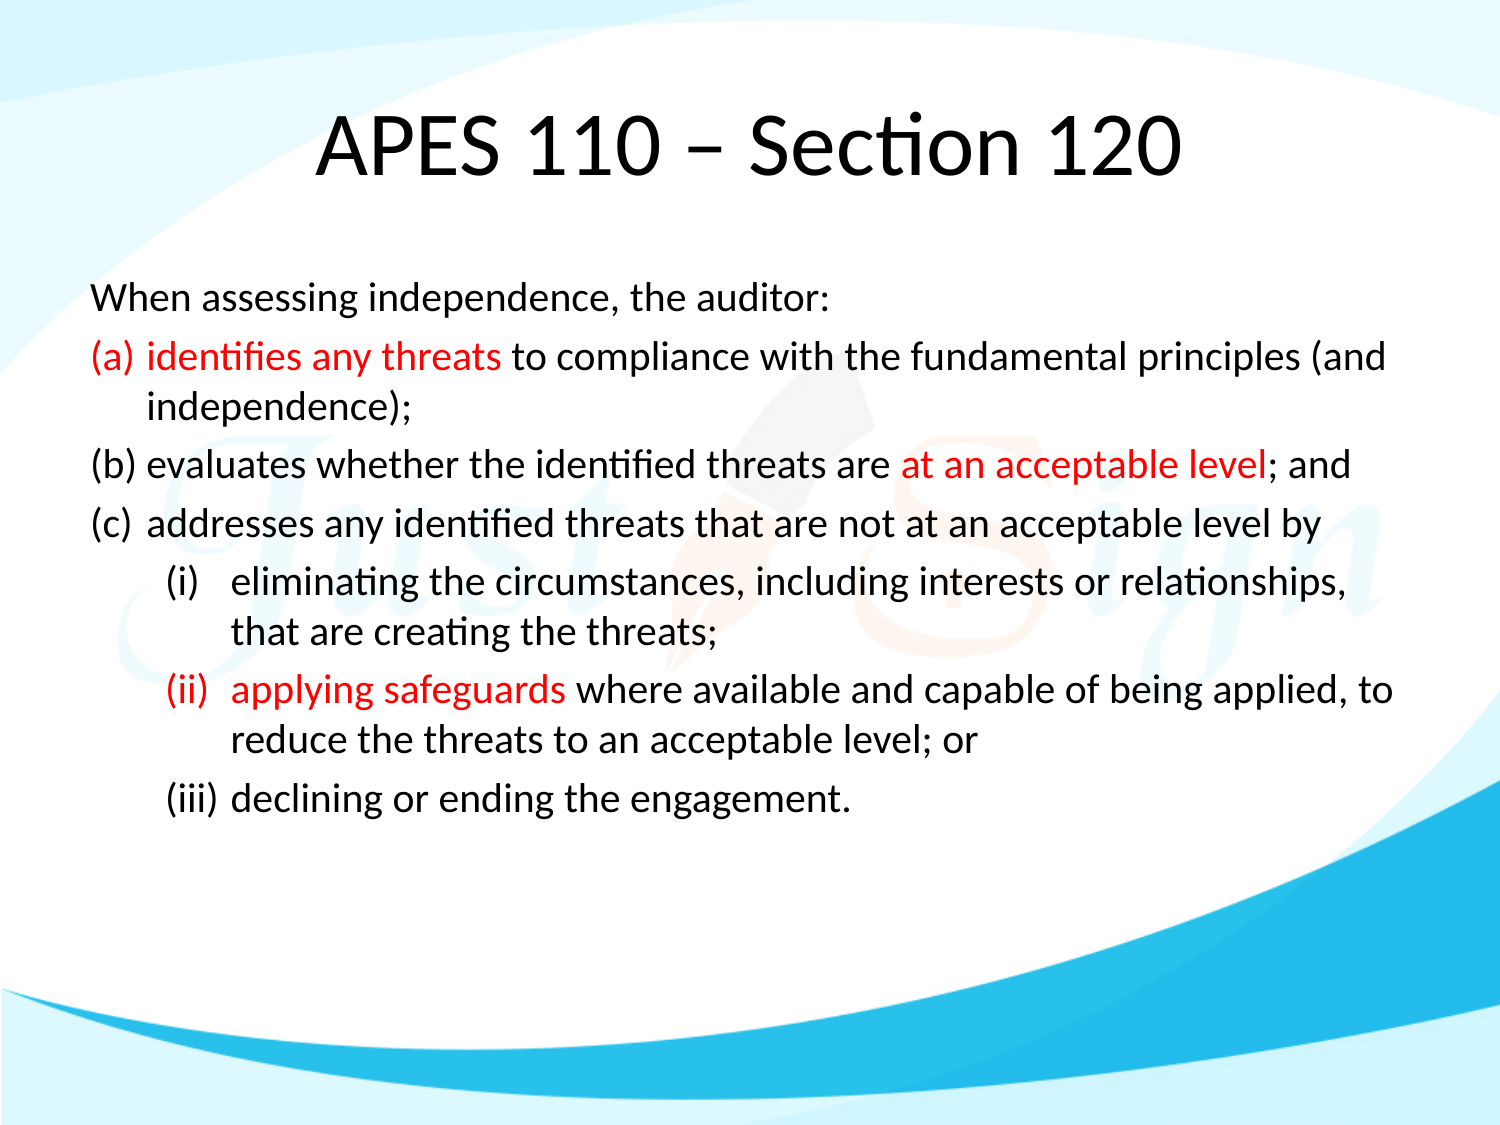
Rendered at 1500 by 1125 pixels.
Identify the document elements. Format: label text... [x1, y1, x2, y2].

list When assessing independence, the auditor: identifies any threats to compliance with the fundamental principles (and independence); evaluates whether the identified threats are at an acceptable level; and addresses any identified threats that are not at an acceptable level by eliminating the circumstances, including interests or relationships, that are creating the threats; applying safeguards where available and capable of being applied, to reduce the threats to an acceptable level; or declining or ending the engagement. [75, 262, 1425, 1005]
picture [0, 0, 1500, 1125]
title APES 110 – Section 120 [75, 45, 1425, 233]
